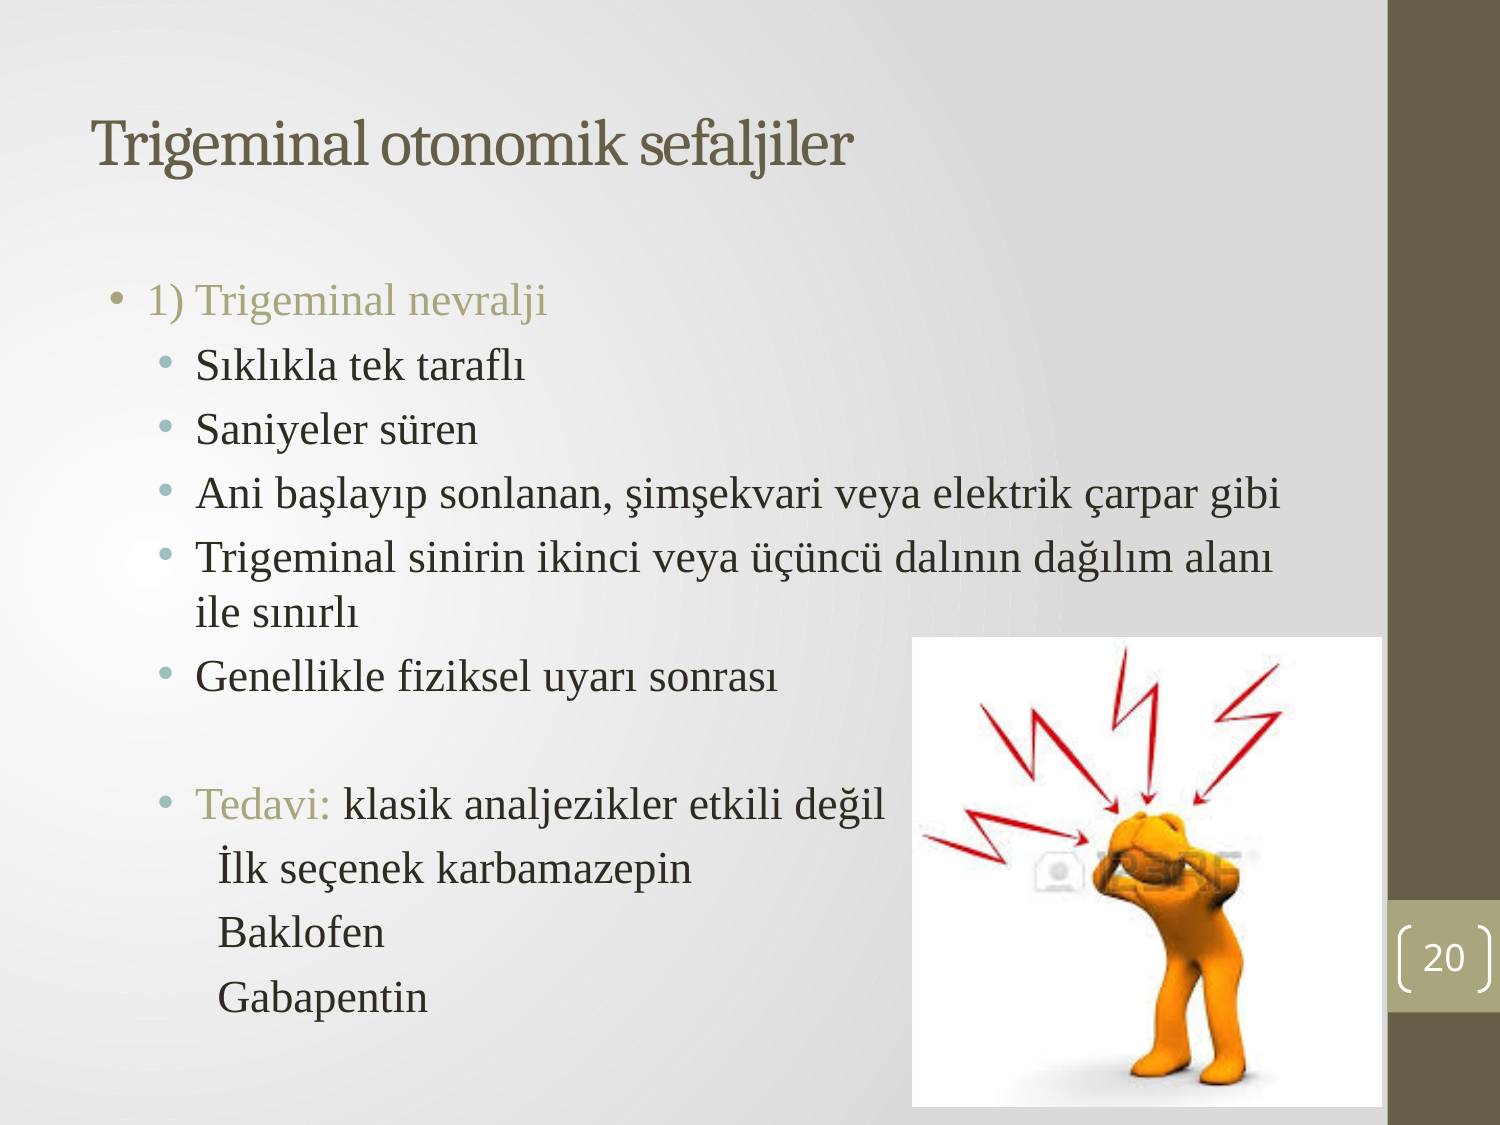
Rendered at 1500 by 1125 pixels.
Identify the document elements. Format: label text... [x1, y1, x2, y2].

slide_number 20 [1397, 924, 1492, 994]
title Trigeminal otonomik sefaljiler [75, 45, 1325, 233]
picture [911, 636, 1382, 1107]
list 1) Trigeminal nevralji Sıklıkla tek taraflı Saniyeler süren Ani başlayıp sonlanan, şimşekvari veya elektrik çarpar gibi Trigeminal sinirin ikinci veya üçüncü dalının dağılım alanı ile sınırlı Genellikle fiziksel uyarı sonrası Tedavi: klasik analjezikler etkili değil İlk seçenek karbamazepin Baklofen Gabapentin [74, 262, 1326, 1051]
